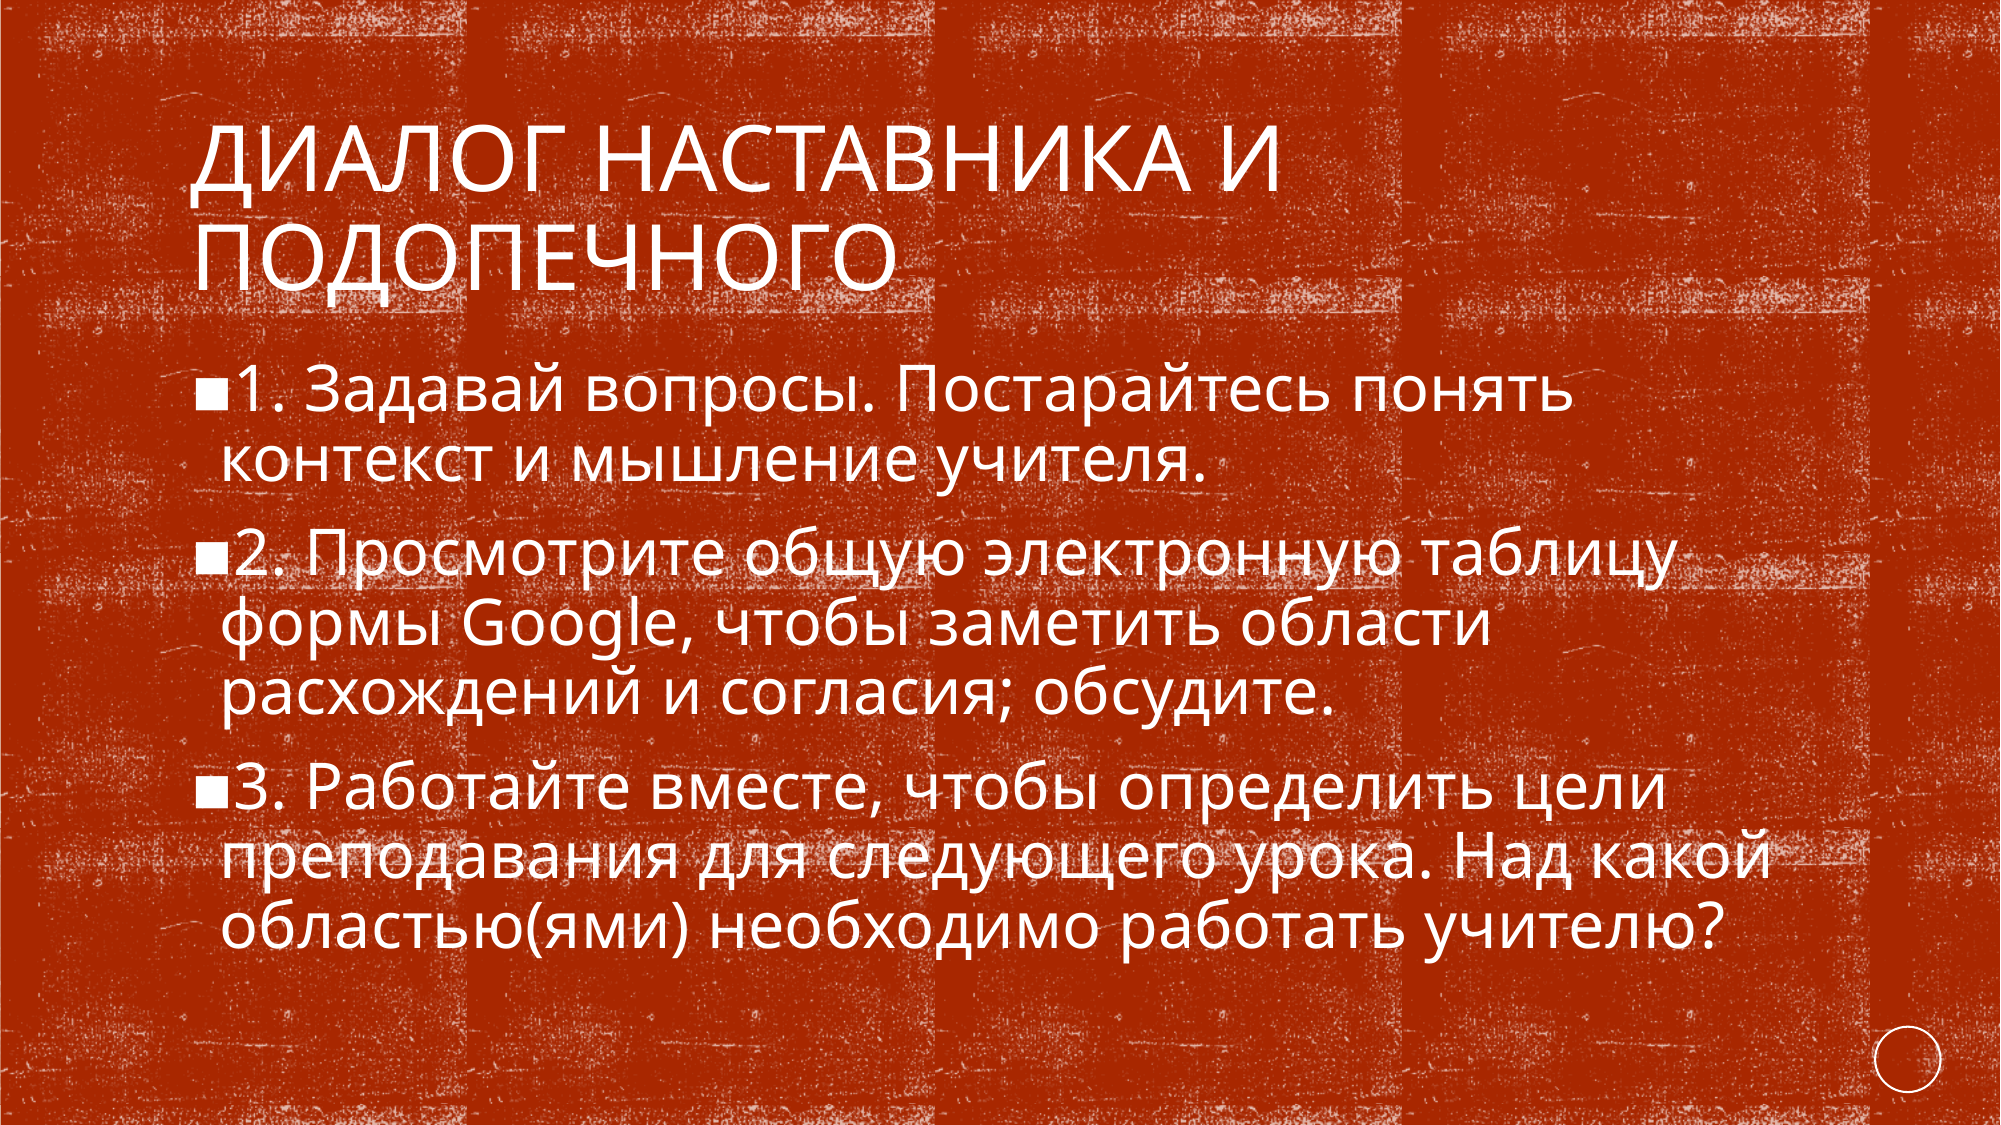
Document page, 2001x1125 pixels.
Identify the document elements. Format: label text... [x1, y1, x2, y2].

text_box [1875, 1026, 1941, 1093]
list 1. Задавай вопросы. Постарайтесь понять контекст и мышление учителя. 2. Просмотрите общую электронную таблицу формы Google, чтобы заметить области расхождений и согласия; обсудите. 3. Работайте вместе, чтобы определить цели преподавания для следующего урока. Над какой областью(ями) необходимо работать учителю? [175, 348, 1826, 1027]
title ДИАЛОГ НАСТАВНИКА И ПОДОПЕЧНОГО [175, 79, 1826, 344]
text_box [1870, 1021, 1946, 1097]
text_box [0, 0, 2000, 1125]
